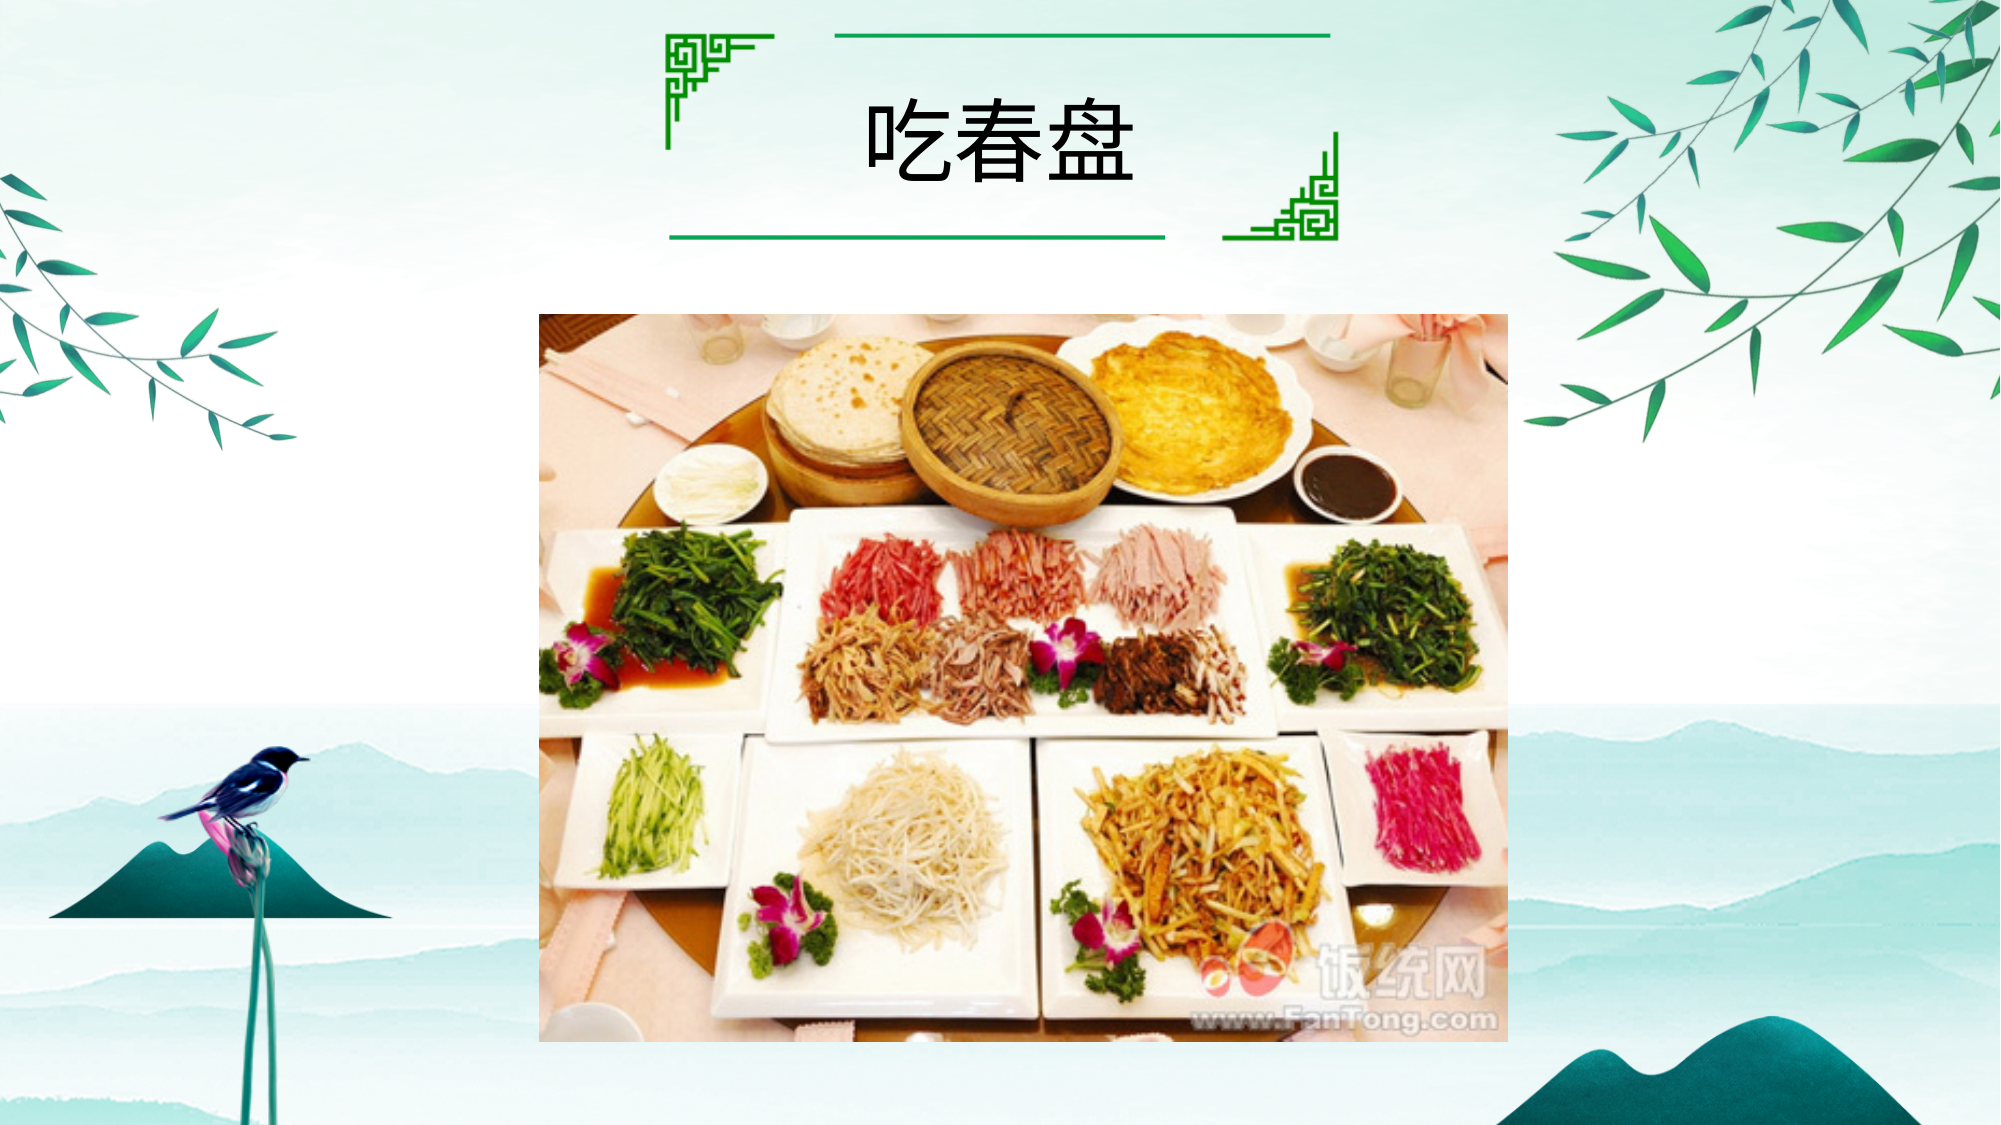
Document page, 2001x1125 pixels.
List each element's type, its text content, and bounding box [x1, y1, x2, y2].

picture [0, 0, 2001, 1125]
title 吃春盘 [846, 75, 1154, 202]
